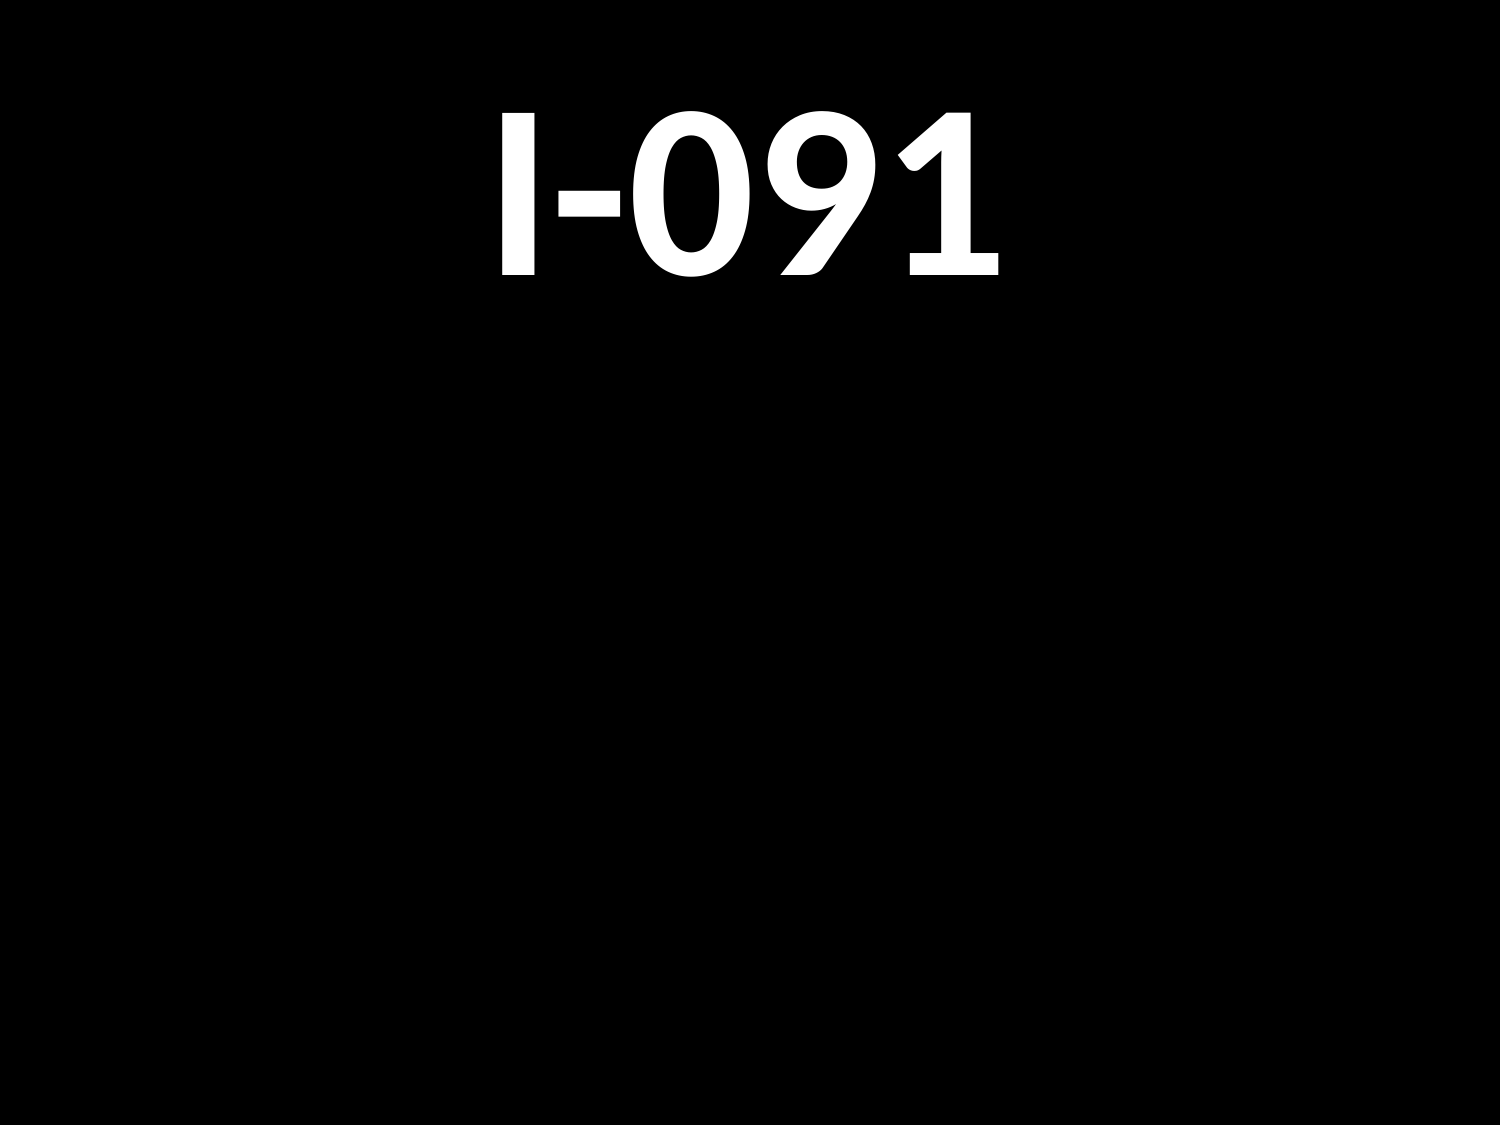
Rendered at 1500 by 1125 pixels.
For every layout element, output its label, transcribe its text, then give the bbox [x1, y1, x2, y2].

title I-091 [17, 17, 1477, 1111]
